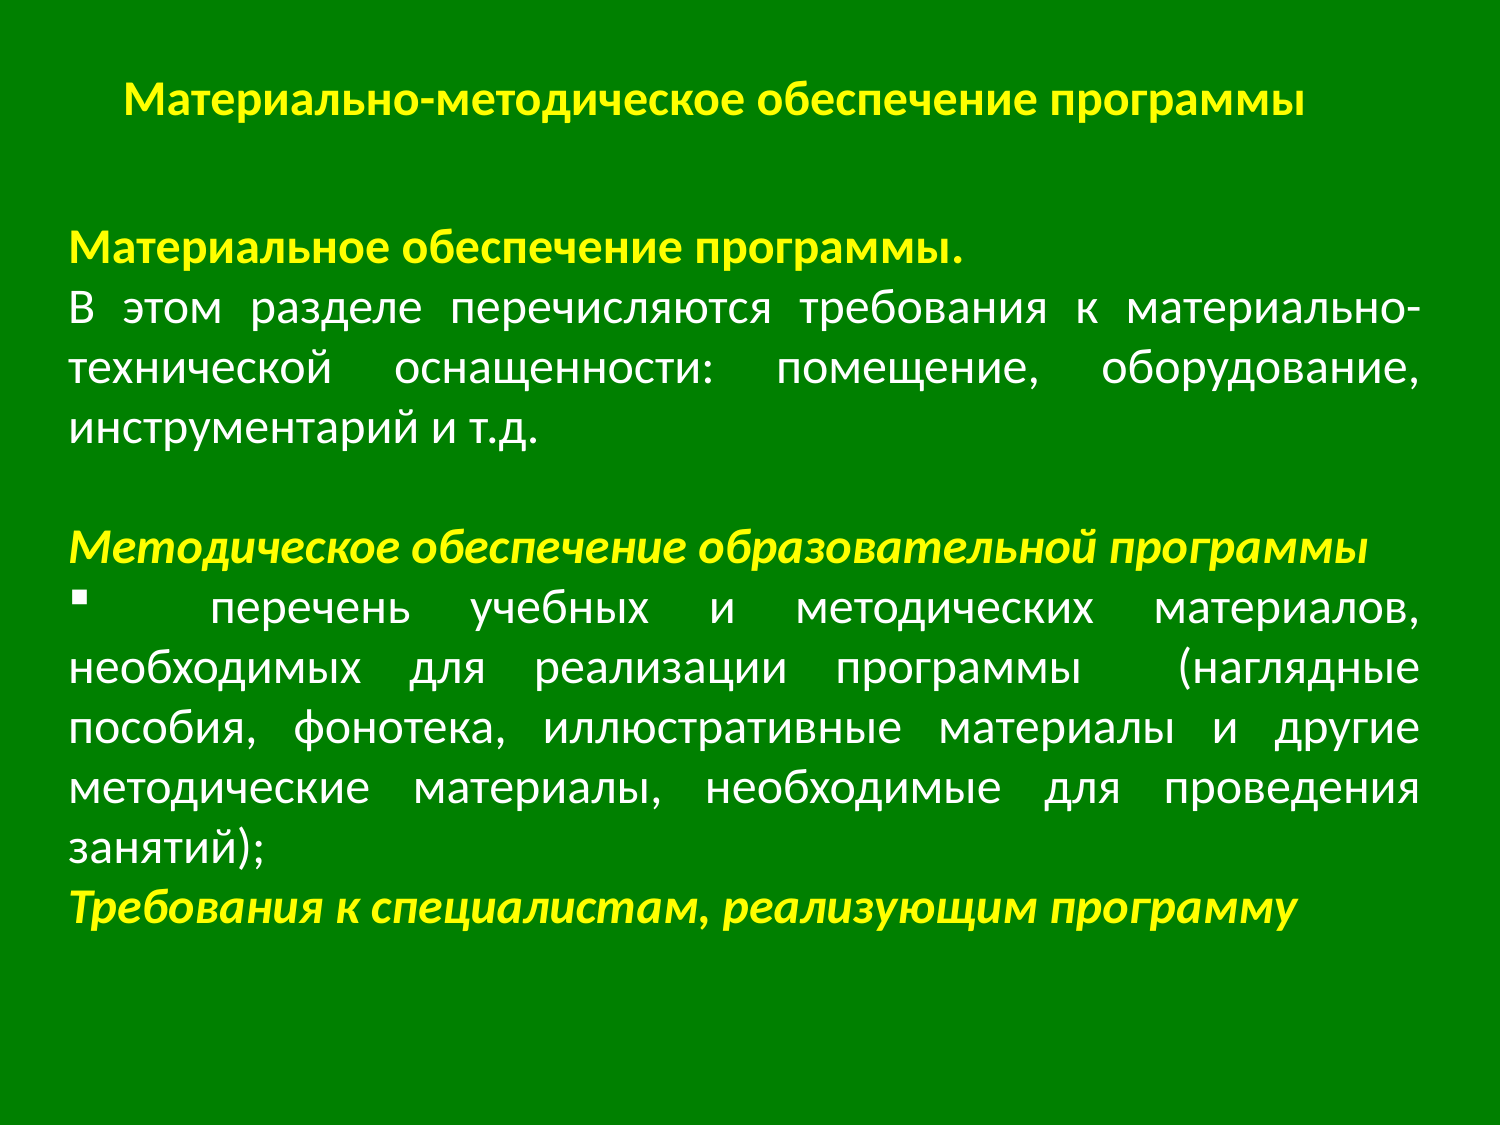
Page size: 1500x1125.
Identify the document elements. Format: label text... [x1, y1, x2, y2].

text_box Материальное обеспечение программы. В этом разделе перечисляются требования к материально-технической оснащенности: помещение, оборудование, инструментарий и т.д. Методическое обеспечение образовательной программы перечень учебных и методических материалов, необходимых для реализации программы (наглядные пособия, фонотека, иллюстративные материалы и другие методические материалы, необходимые для проведения занятий); Требования к специалистам, реализующим программу [53, 0, 1436, 1001]
